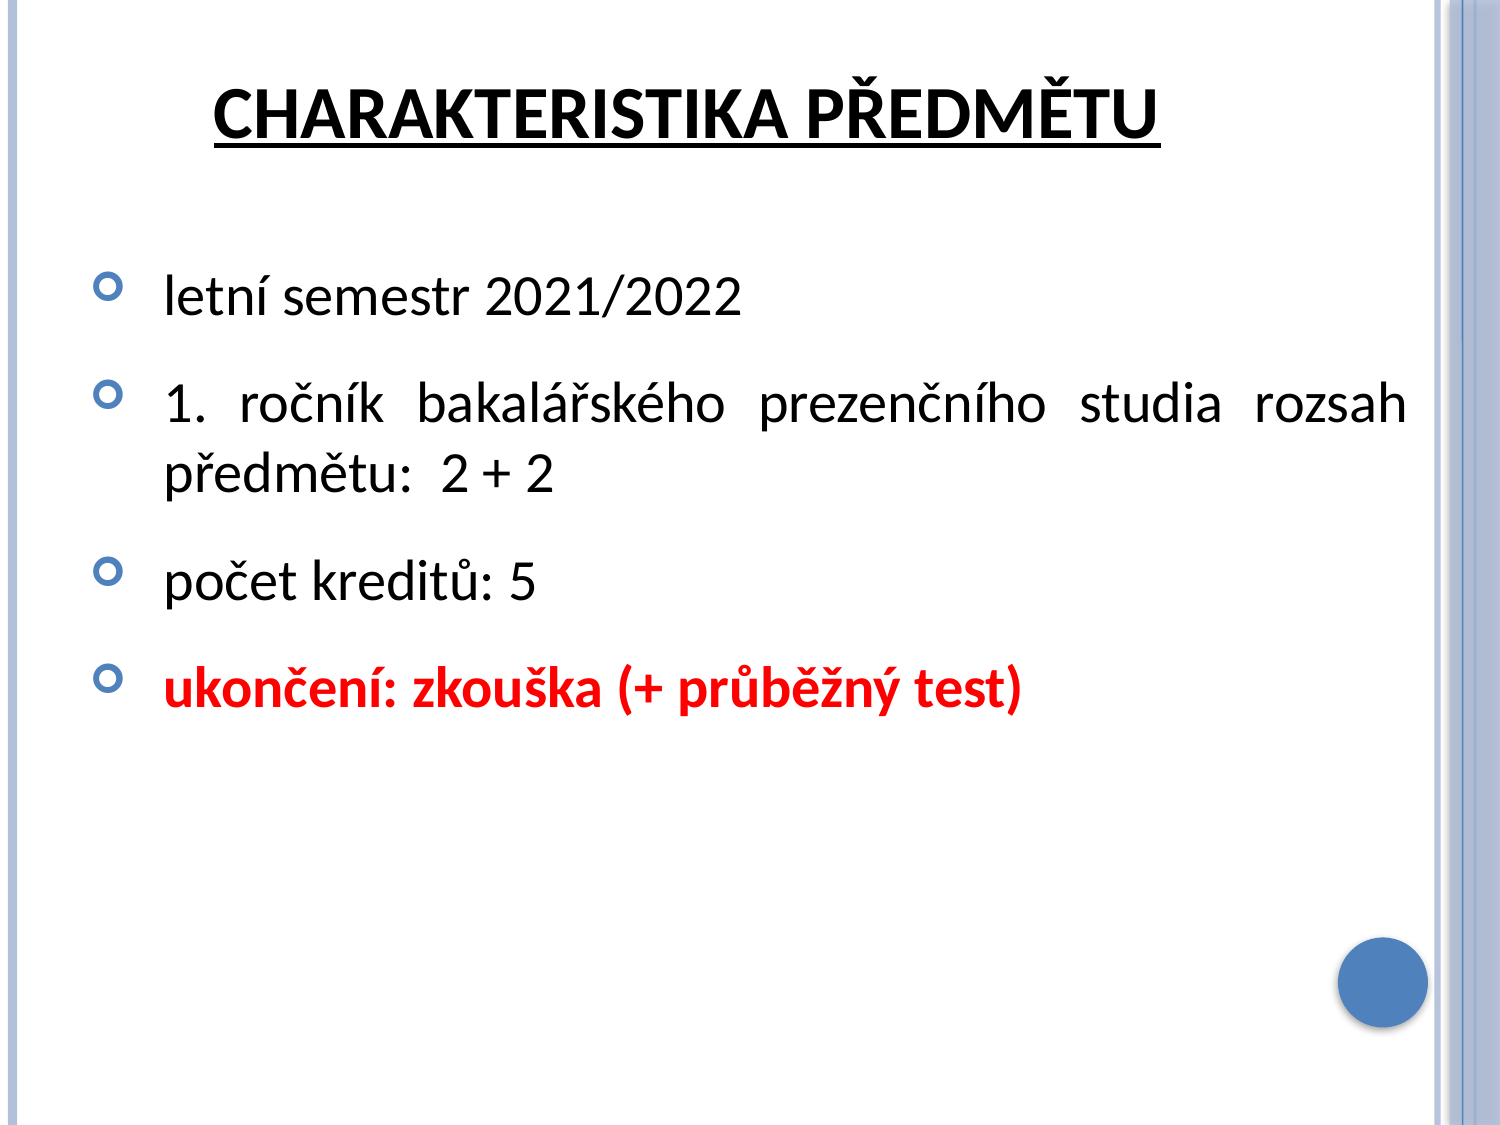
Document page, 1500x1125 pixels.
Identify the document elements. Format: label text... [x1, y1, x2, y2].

list letní semestr 2021/2022 1. ročník bakalářského prezenčního studia rozsah předmětu: 2 + 2 počet kreditů: 5 ukončení: zkouška (+ průběžný test) [75, 249, 1424, 1062]
title Charakteristika předmětu [75, 45, 1300, 161]
